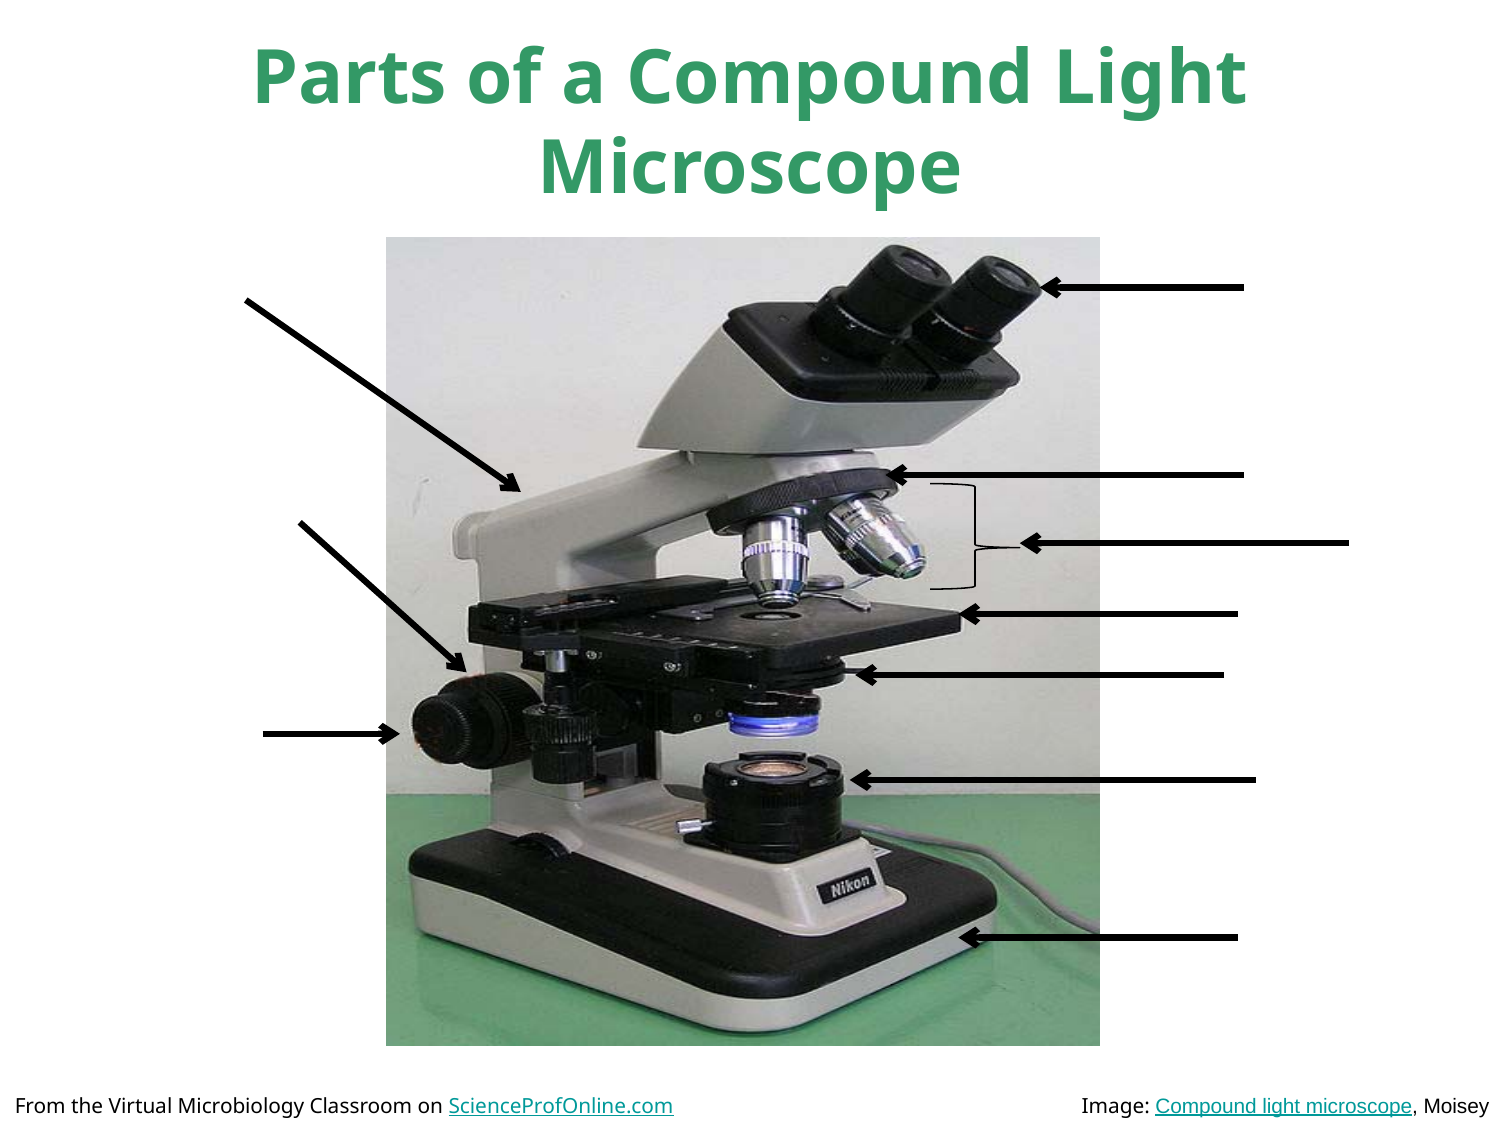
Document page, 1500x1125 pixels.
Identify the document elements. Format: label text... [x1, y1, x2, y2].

text_box Image: Compound light microscope, Moisey [904, 1084, 1500, 1125]
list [386, 237, 1100, 1046]
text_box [299, 522, 467, 673]
text_box From the Virtual Microbiology Classroom on ScienceProfOnline.com [0, 1084, 738, 1125]
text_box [245, 299, 522, 493]
title Parts of a Compound Light Microscope [75, 37, 1425, 200]
